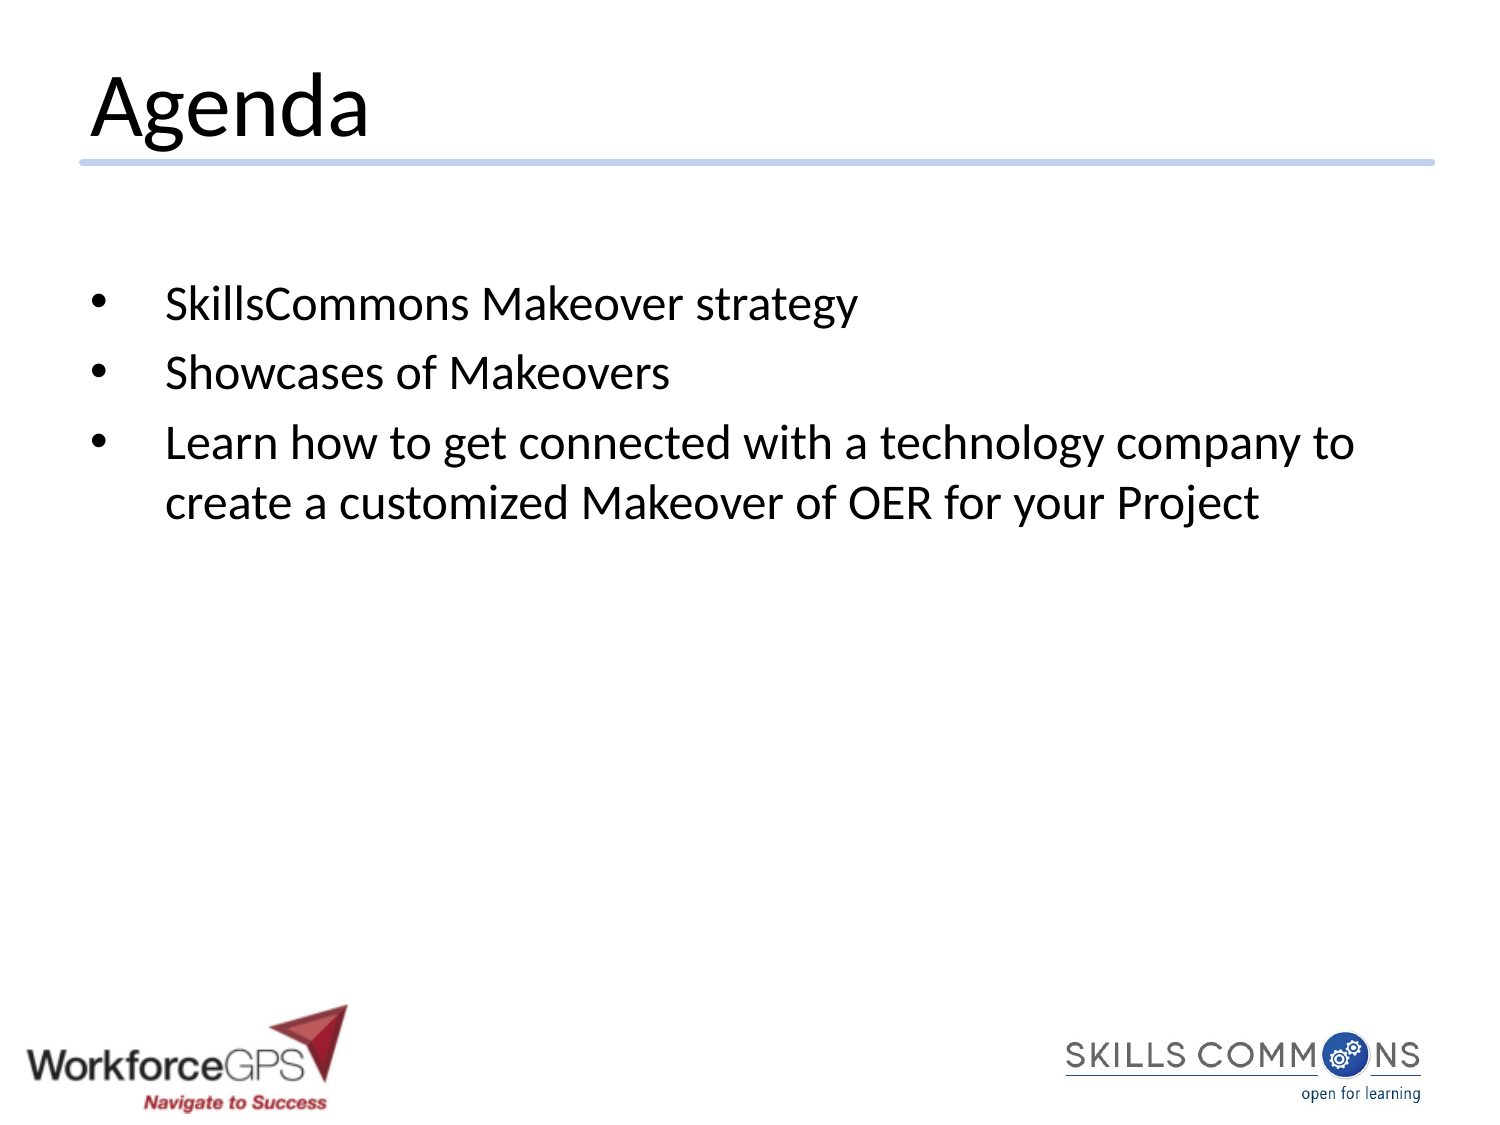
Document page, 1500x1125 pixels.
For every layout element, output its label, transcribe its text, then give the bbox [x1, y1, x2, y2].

picture [24, 1004, 351, 1114]
list SkillsCommons Makeover strategy Showcases of Makeovers Learn how to get connected with a technology company to create a customized Makeover of OER for your Project [75, 262, 1425, 663]
picture [1057, 1024, 1433, 1113]
title Agenda [75, 50, 1425, 150]
slide_number 9 [1074, 1042, 1425, 1103]
